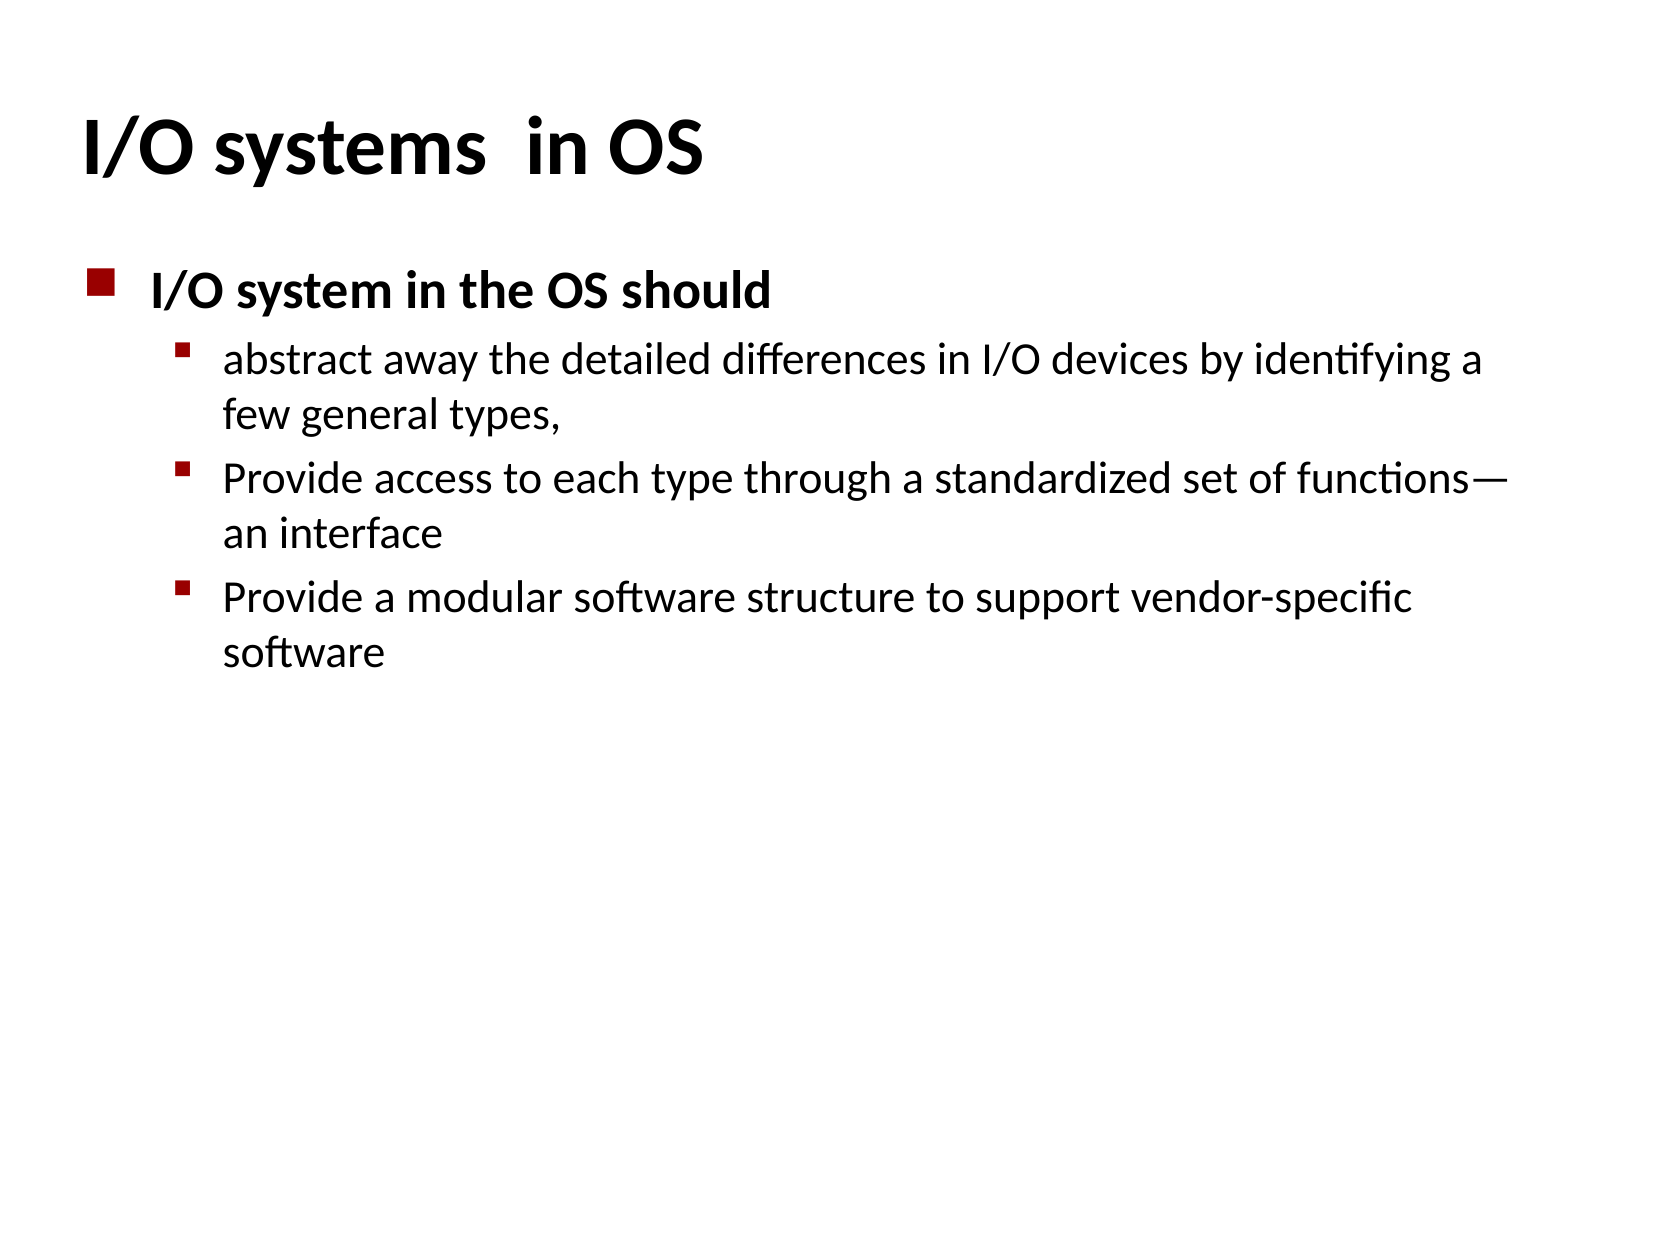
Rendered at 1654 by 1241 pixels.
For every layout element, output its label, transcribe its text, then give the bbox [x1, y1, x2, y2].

list I/O system in the OS should abstract away the detailed differences in I/O devices by identifying a few general types, Provide access to each type through a standardized set of functions—an interface Provide a modular software structure to support vendor-specific software [71, 246, 1530, 1146]
title I/O systems in OS [64, 78, 1438, 217]
